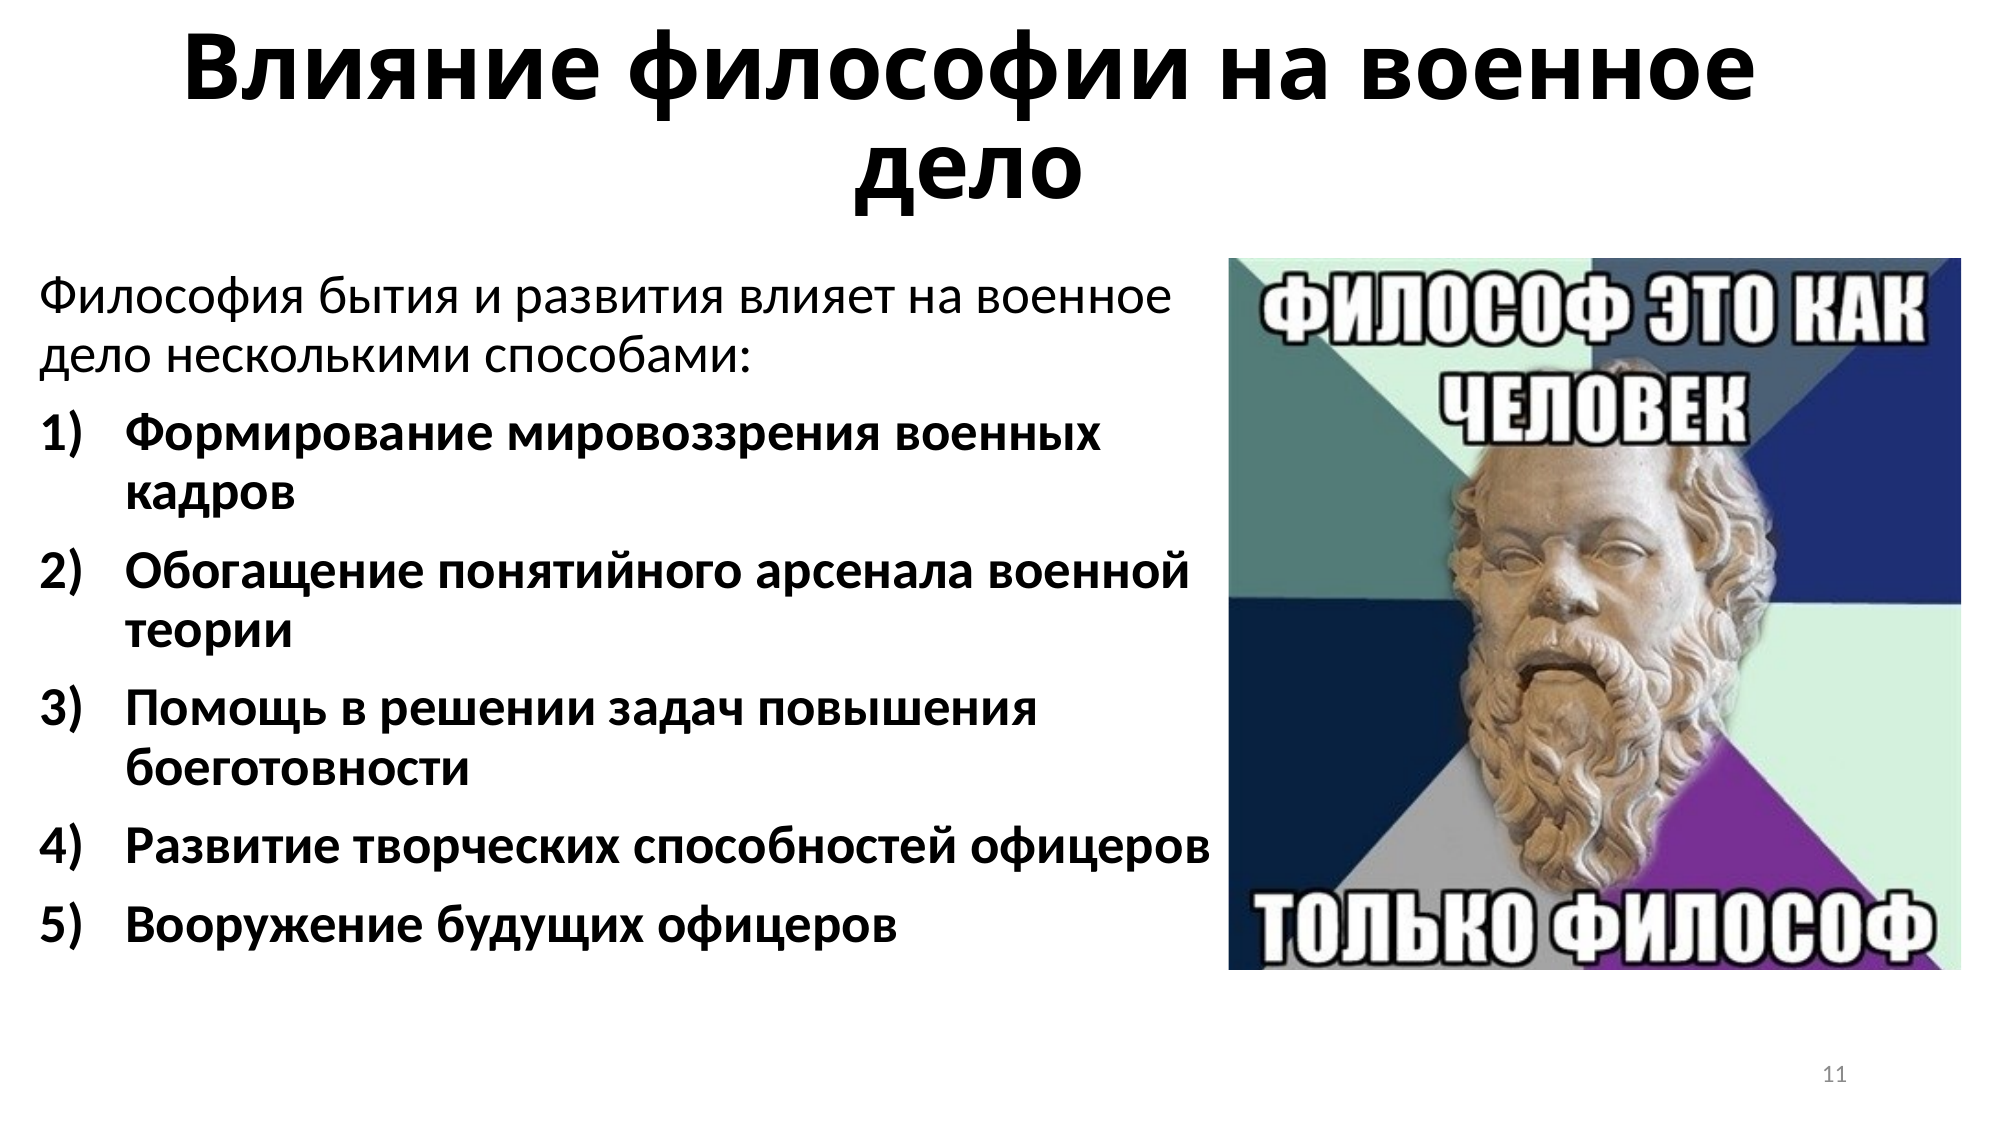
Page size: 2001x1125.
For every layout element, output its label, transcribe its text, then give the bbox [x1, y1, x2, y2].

picture [1228, 258, 1962, 970]
list Философия бытия и развития влияет на военное дело несколькими способами: Формирование мировоззрения военных кадров Обогащение понятийного арсенала военной теории Помощь в решении задач повышения боеготовности Развитие творческих способностей офицеров Вооружение будущих офицеров [24, 258, 1265, 973]
slide_number 11 [1412, 1042, 1863, 1103]
title Влияние философии на военное дело [107, 32, 1833, 208]
